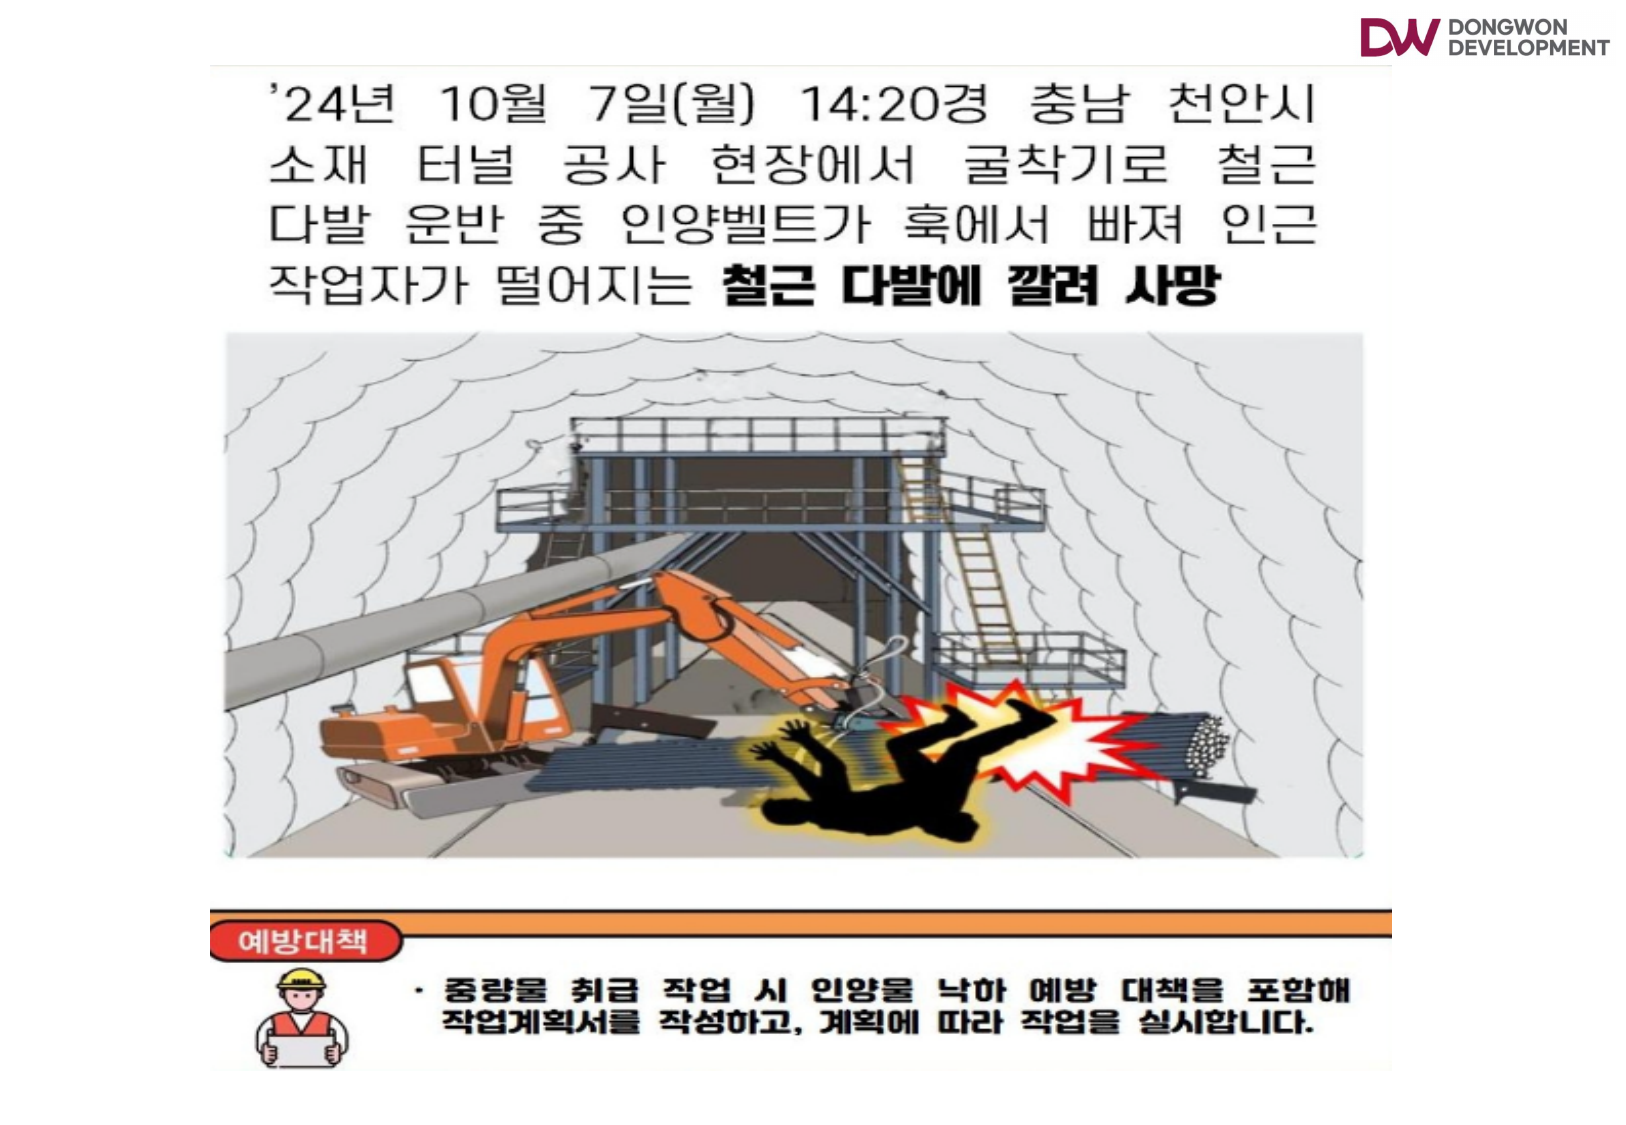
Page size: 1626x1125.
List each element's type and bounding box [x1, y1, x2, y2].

picture [209, 9, 1616, 1071]
